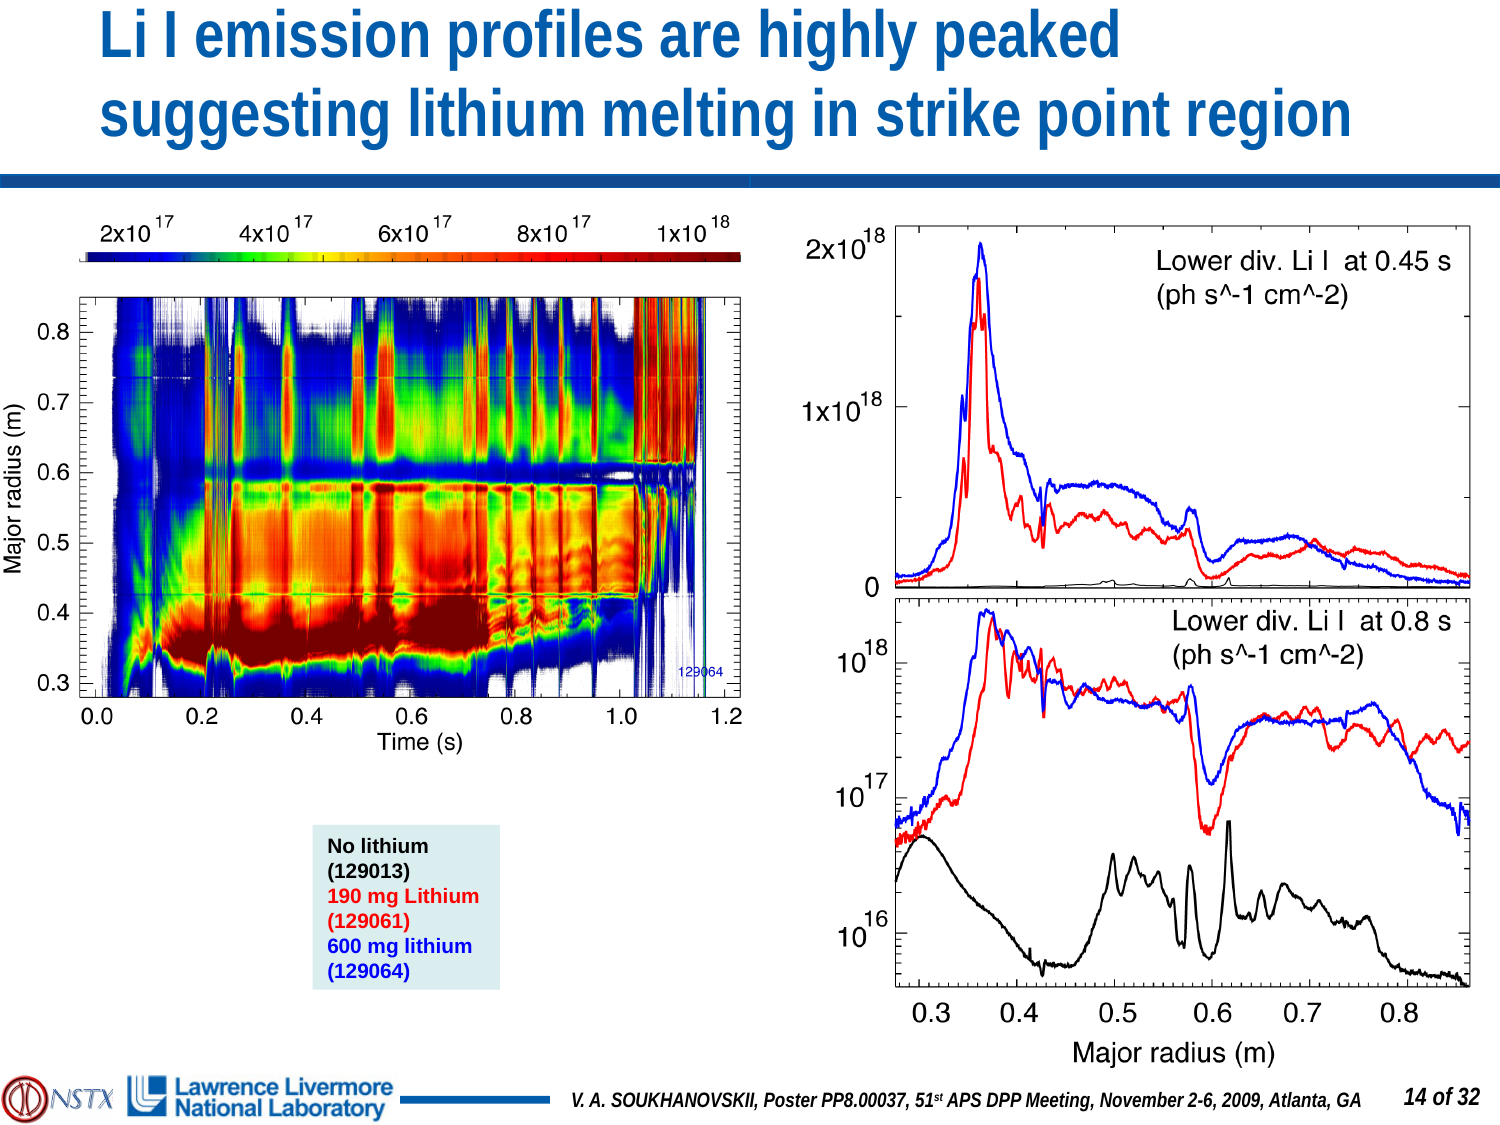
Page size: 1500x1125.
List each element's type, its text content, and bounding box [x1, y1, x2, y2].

picture [0, 212, 751, 761]
title Li I emission profiles are highly peaked suggesting lithium melting in strike point region [99, 24, 1405, 159]
text_box No lithium (129013) 190 mg Lithium (129061) 600 mg lithium (129064) [312, 824, 500, 990]
picture [0, 1075, 113, 1124]
picture [125, 1074, 400, 1125]
picture [799, 224, 1471, 1076]
